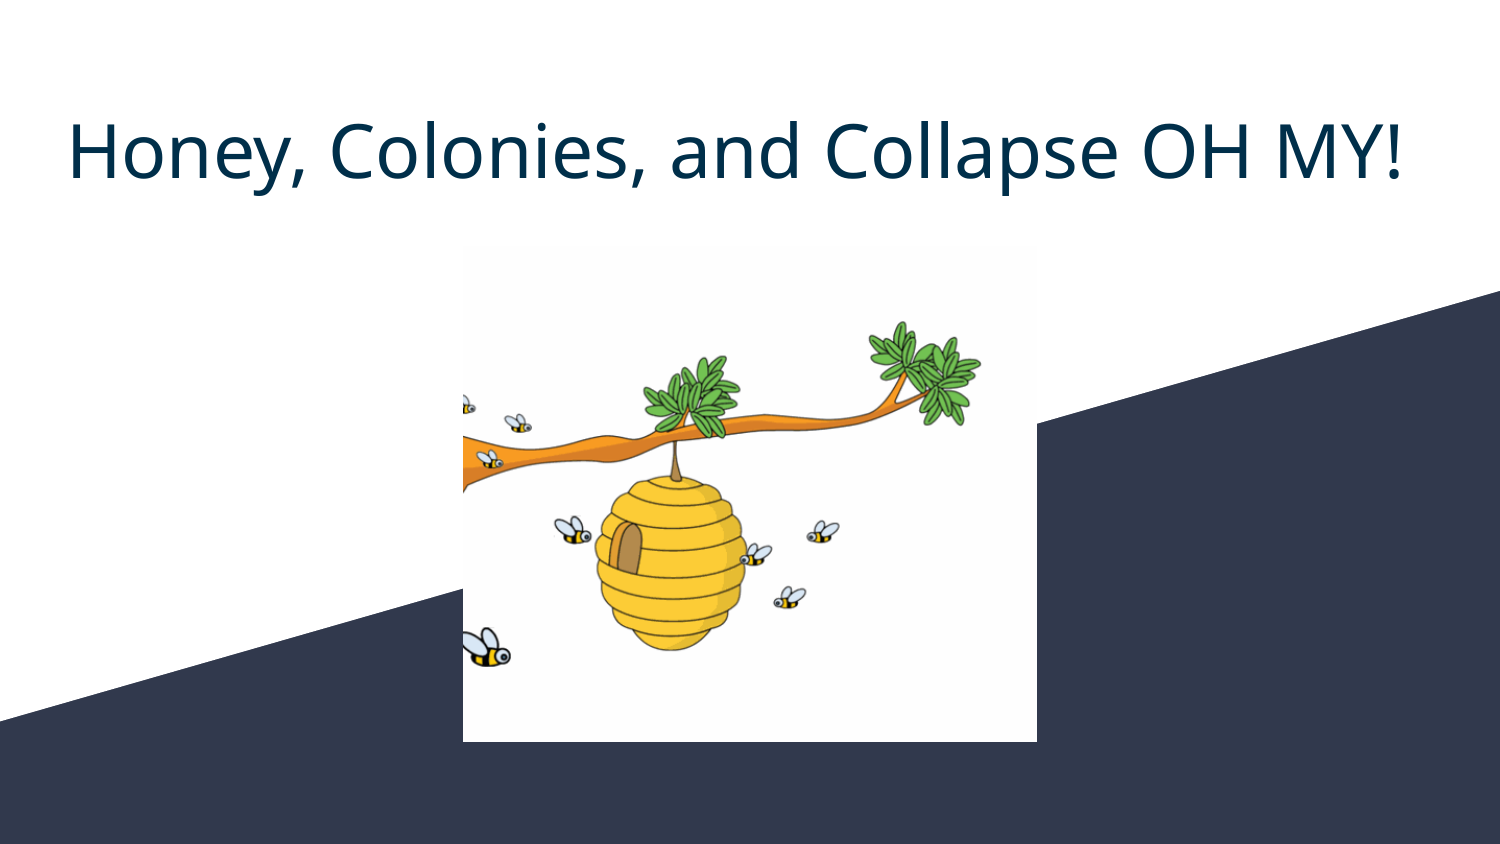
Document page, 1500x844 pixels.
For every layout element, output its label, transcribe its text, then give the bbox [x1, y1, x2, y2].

picture [463, 246, 1037, 742]
title Honey, Colonies, and Collapse OH MY! [51, 88, 1449, 299]
